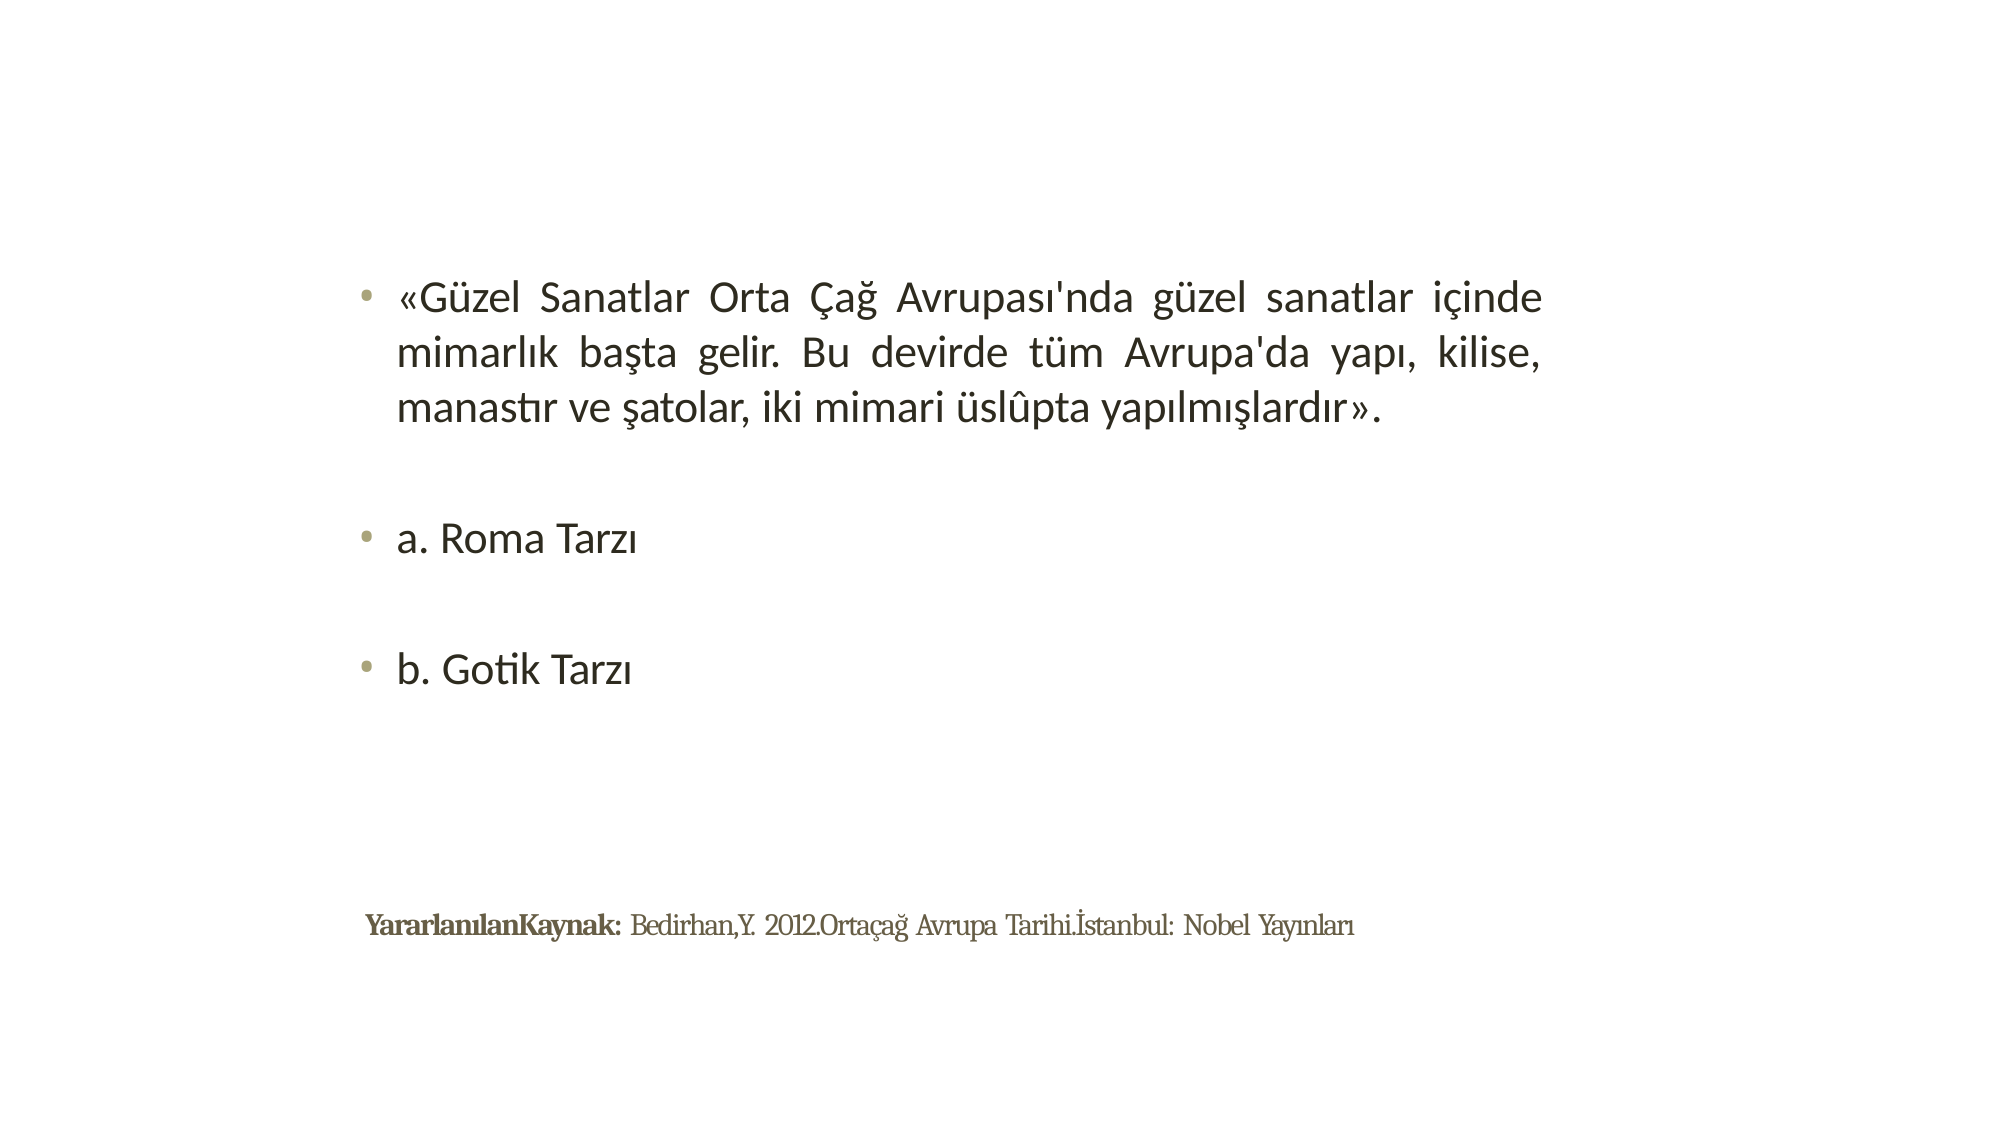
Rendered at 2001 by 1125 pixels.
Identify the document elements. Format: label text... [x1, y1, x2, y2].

text_box «Güzel Sanatlar Orta Çağ Avrupası'nda güzel sanatlar içinde mimarlık başta gelir. Bu devirde tüm Avrupa'da yapı, kilise, manastır ve şatolar, iki mimari üslûpta yapılmışlardır». a. Roma Tarzı b. Gotik Tarzı [356, 265, 1563, 694]
text_box YararlanılanKaynak: Bedirhan,Y. 2012.Ortaçağ Avrupa Tarihi.İstanbul: Nobel Yayınları [363, 901, 1387, 942]
